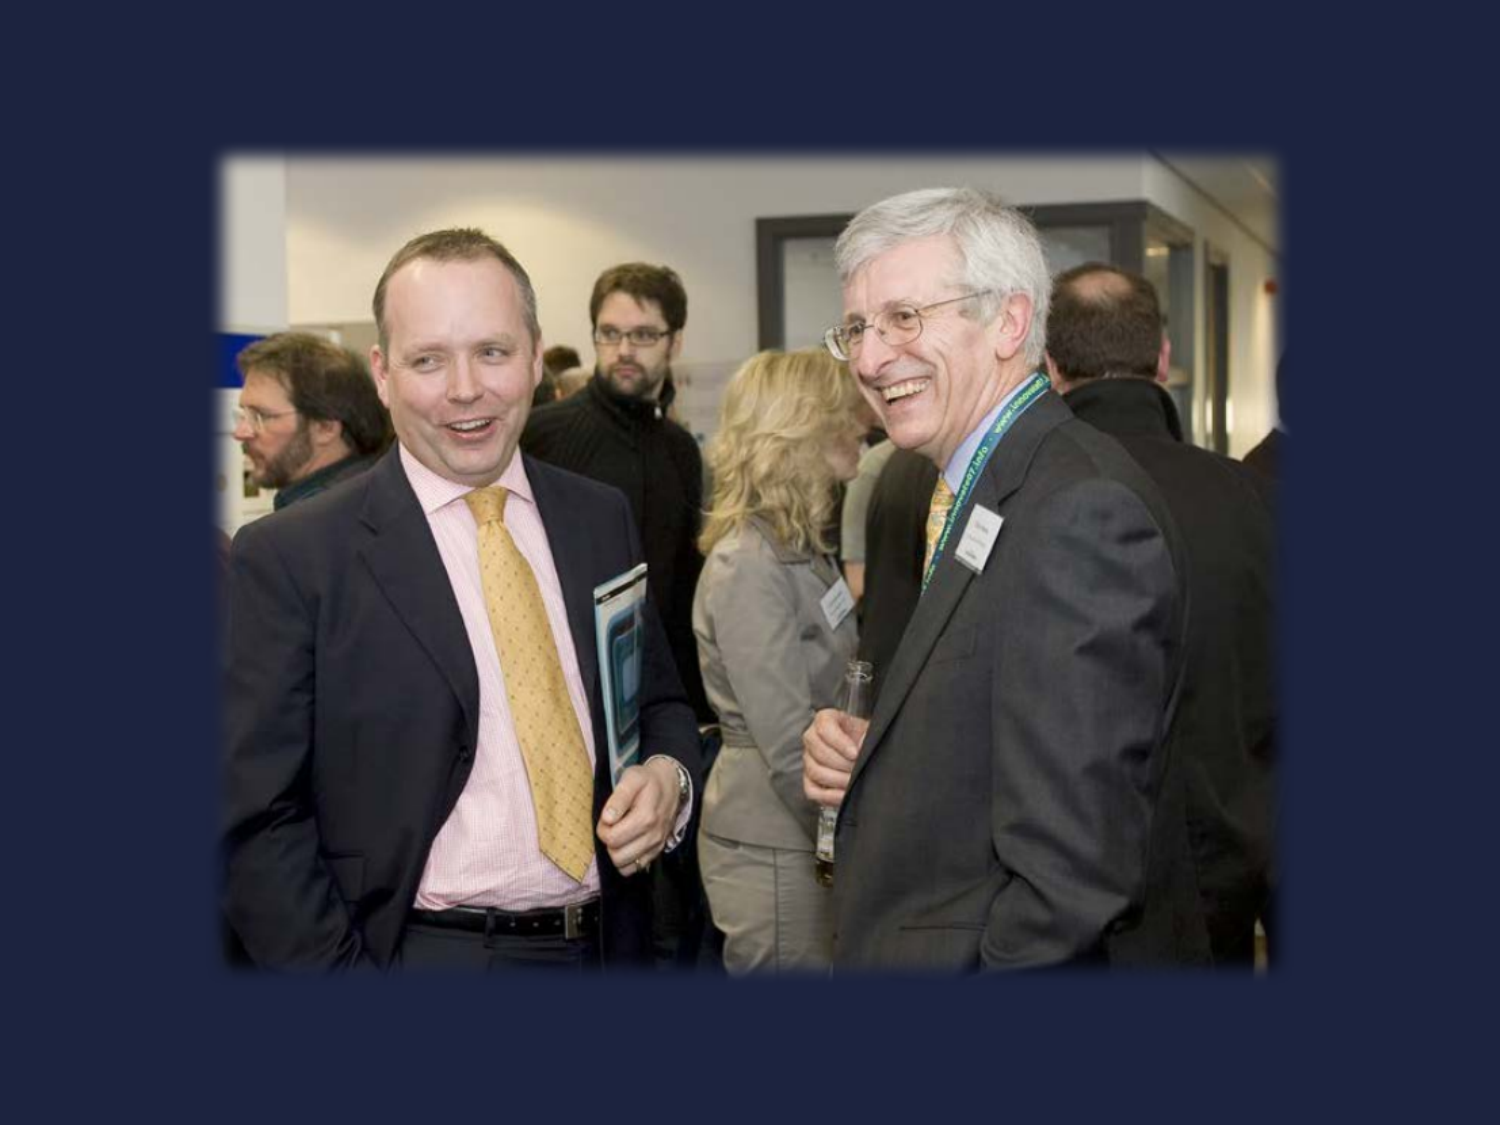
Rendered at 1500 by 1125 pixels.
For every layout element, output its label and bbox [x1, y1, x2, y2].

picture [205, 140, 1294, 985]
